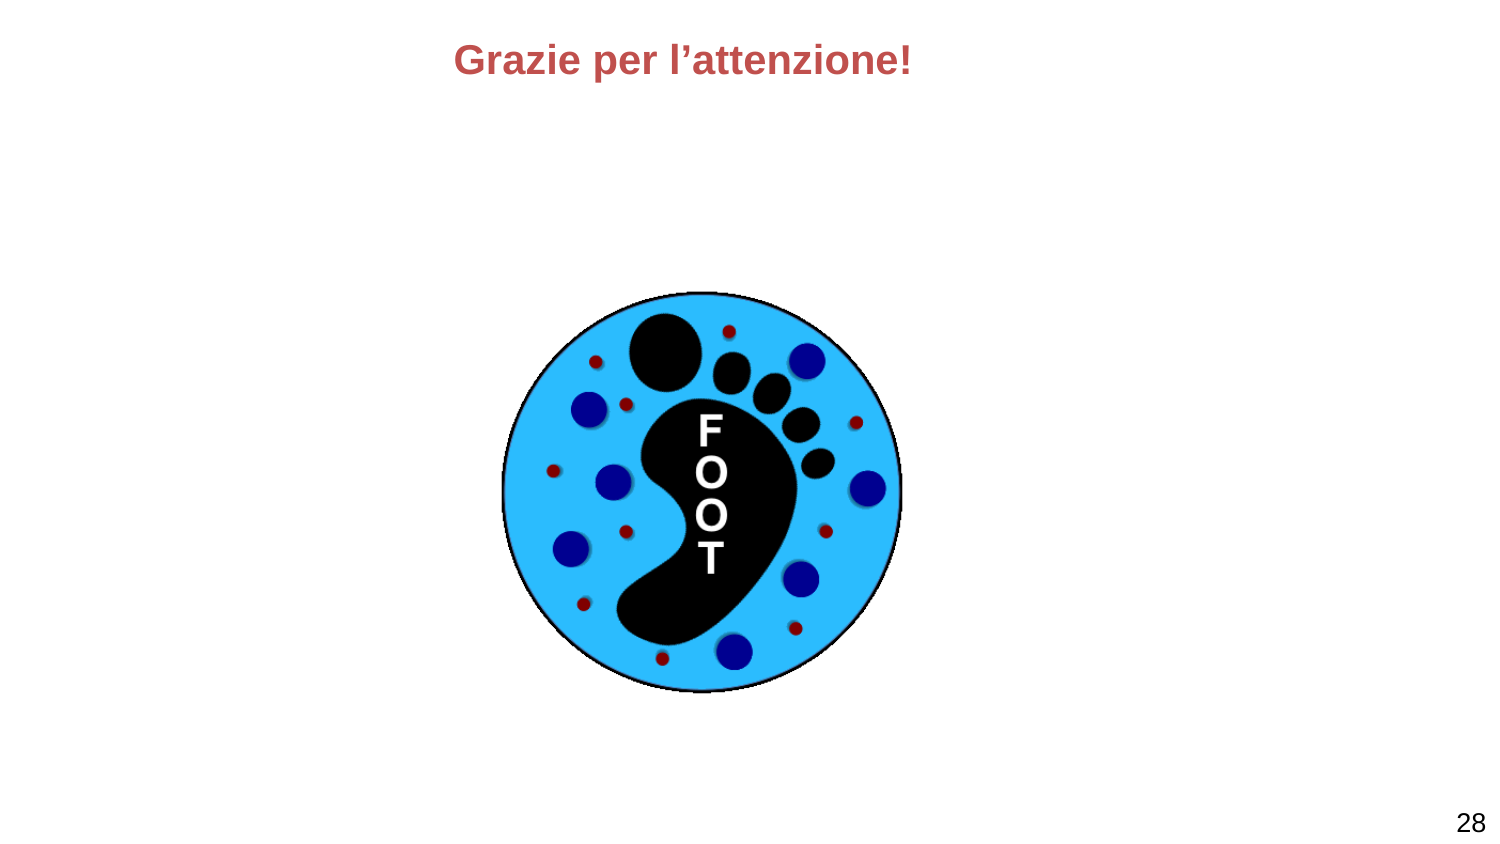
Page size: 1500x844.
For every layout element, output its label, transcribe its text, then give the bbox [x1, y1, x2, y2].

subtitle Grazie per l’attenzione! [453, 32, 1027, 335]
picture [494, 285, 909, 700]
slide_number 28 [1162, 798, 1500, 844]
